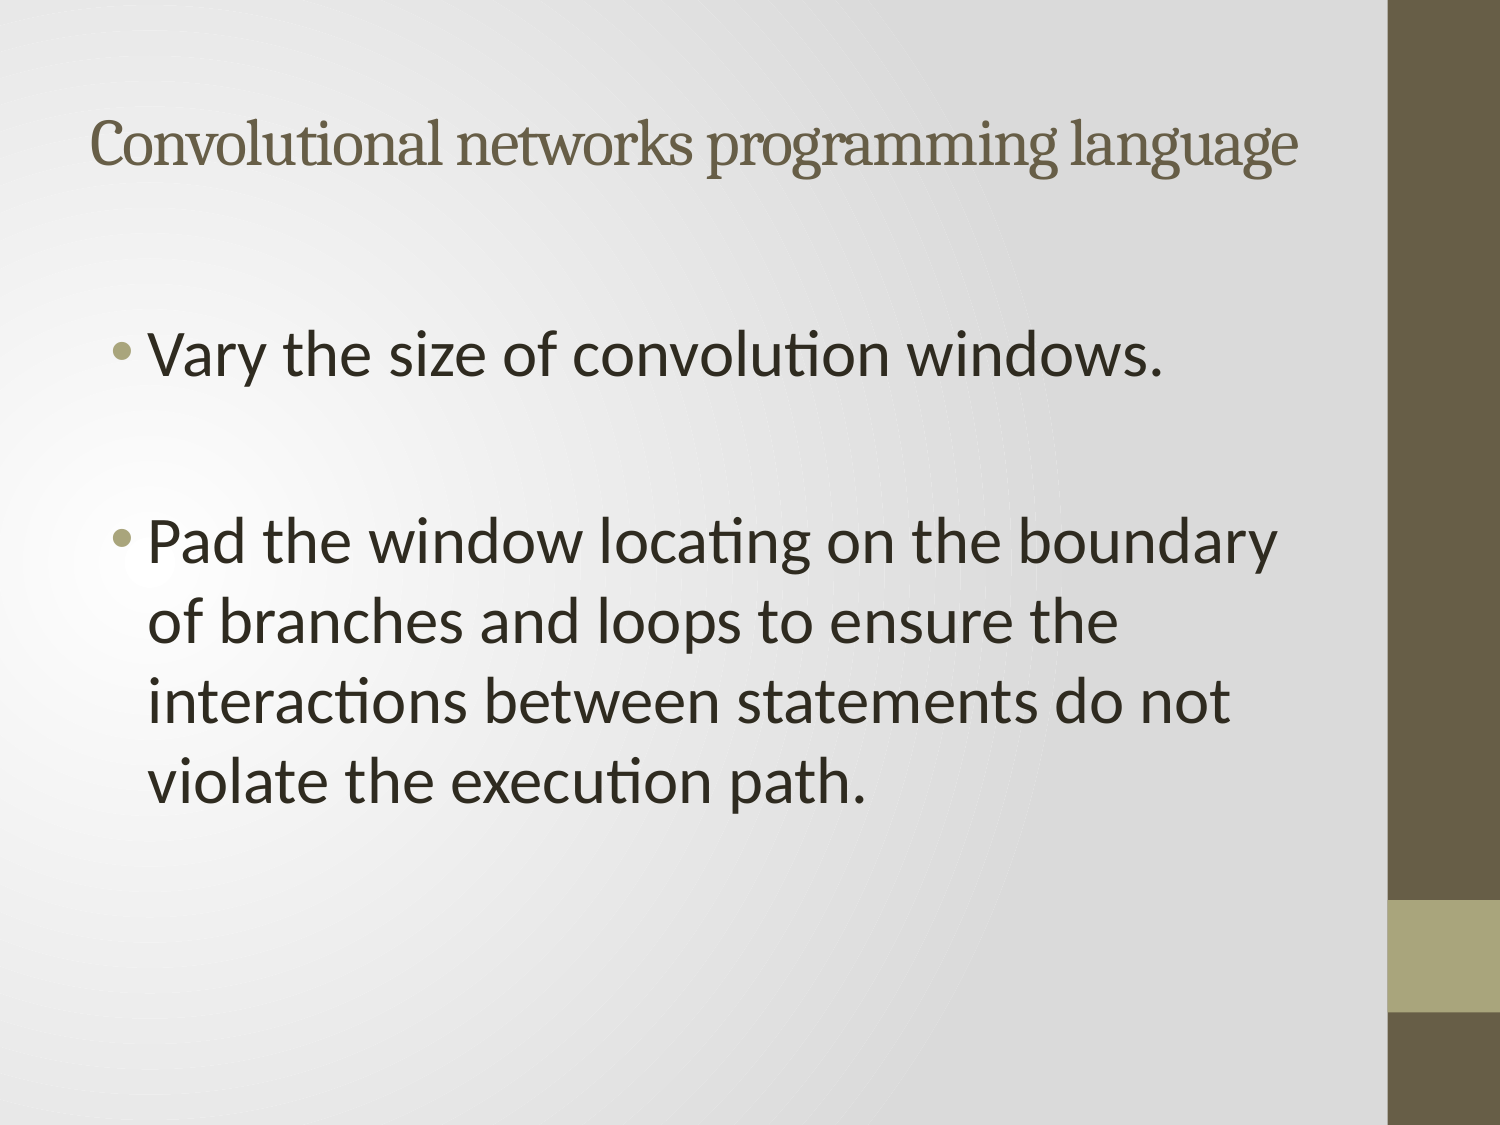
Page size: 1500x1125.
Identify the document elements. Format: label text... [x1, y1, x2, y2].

title Convolutional networks programming language [75, 45, 1325, 233]
list Vary the size of convolution windows. Pad the window locating on the boundary of branches and loops to ensure the interactions between statements do not violate the execution path. [76, 302, 1327, 1091]
